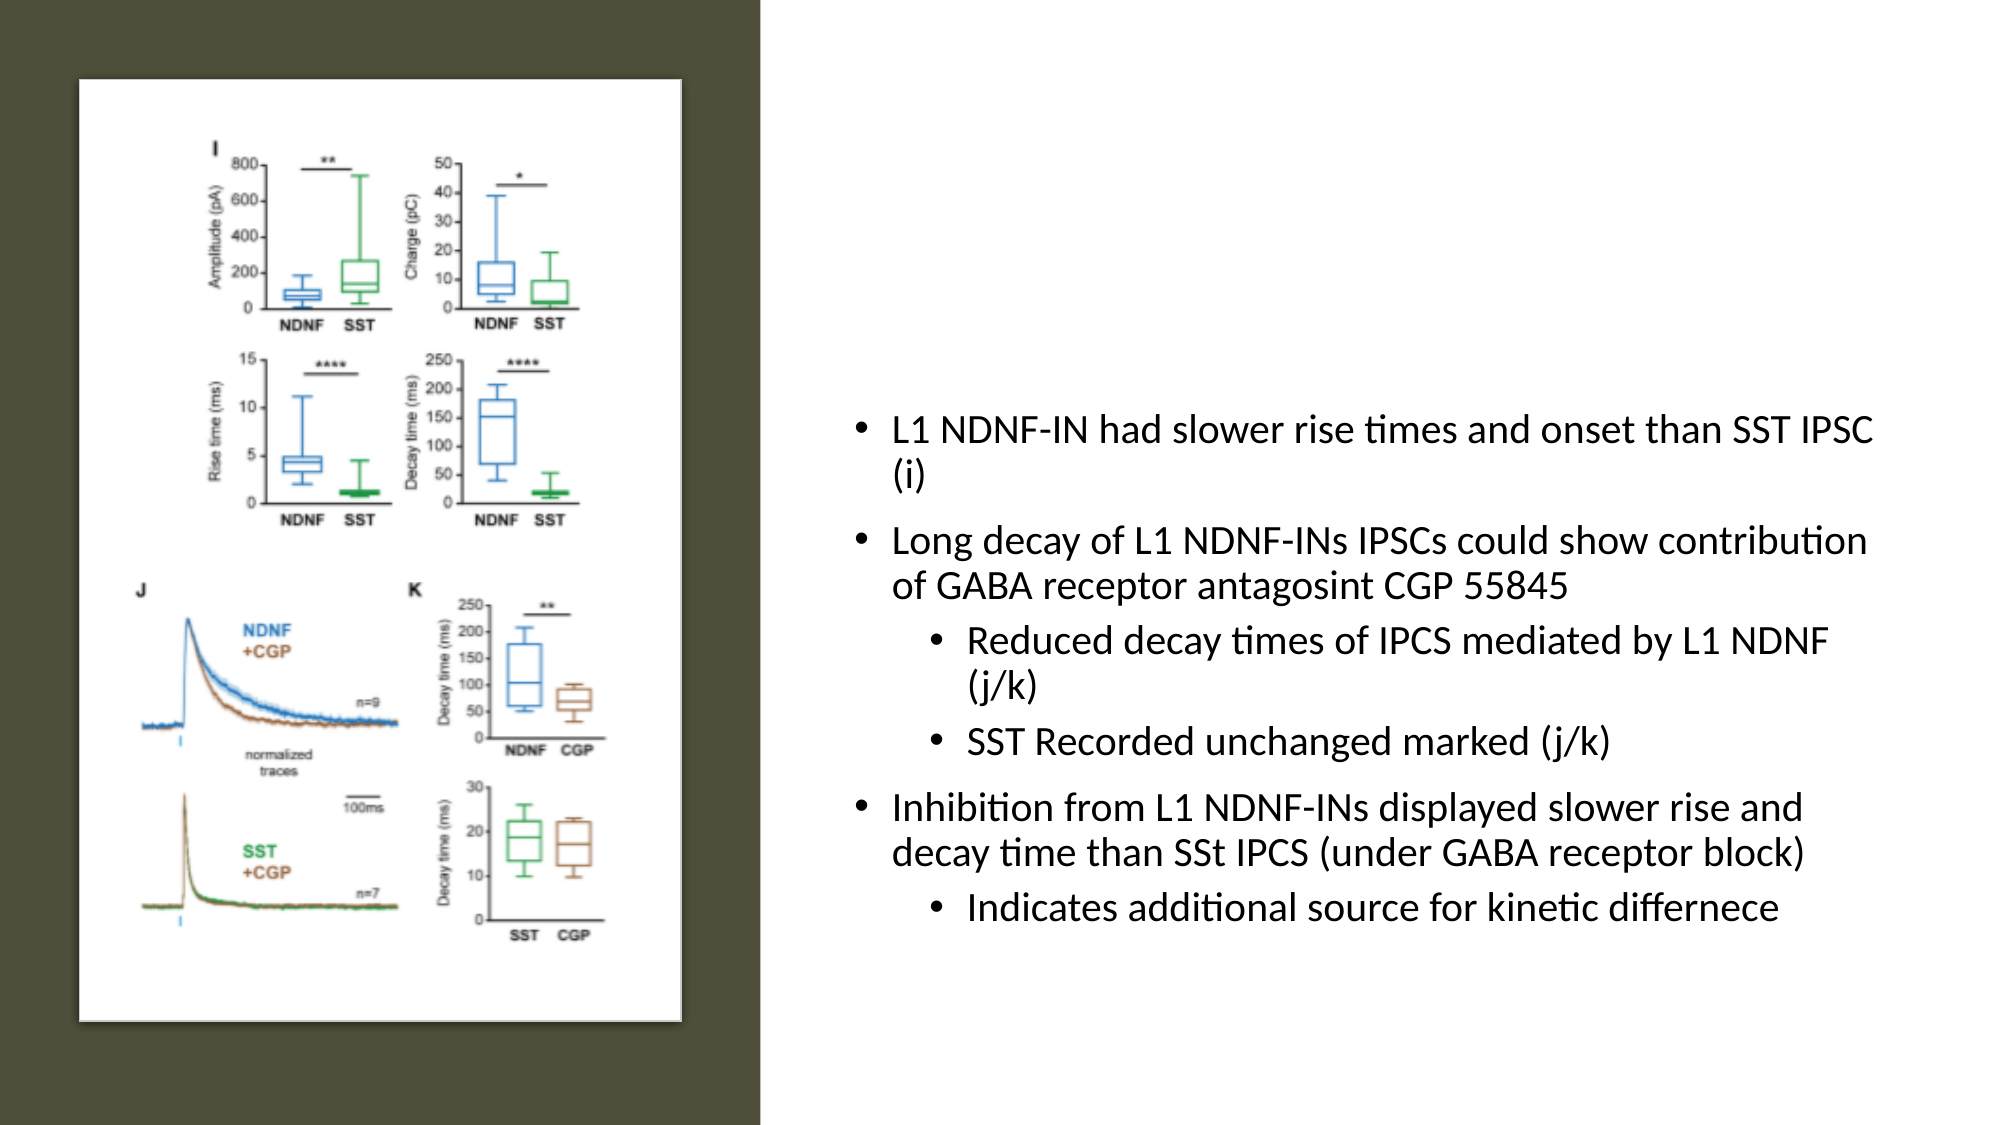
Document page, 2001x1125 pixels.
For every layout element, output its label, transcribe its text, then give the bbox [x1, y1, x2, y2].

picture [164, 131, 597, 538]
text_box [0, 0, 761, 1125]
picture [131, 582, 629, 953]
list L1 NDNF-IN had slower rise times and onset than SST IPSC (i) Long decay of L1 NDNF-INs IPSCs could show contribution of GABA receptor antagosint CGP 55845 Reduced decay times of IPCS mediated by L1 NDNF (j/k) SST Recorded unchanged marked (j/k) Inhibition from L1 NDNF-INs displayed slower rise and decay time than SSt IPCS (under GABA receptor block) Indicates additional source for kinetic differnece [839, 399, 1893, 1021]
text_box [78, 78, 682, 1022]
